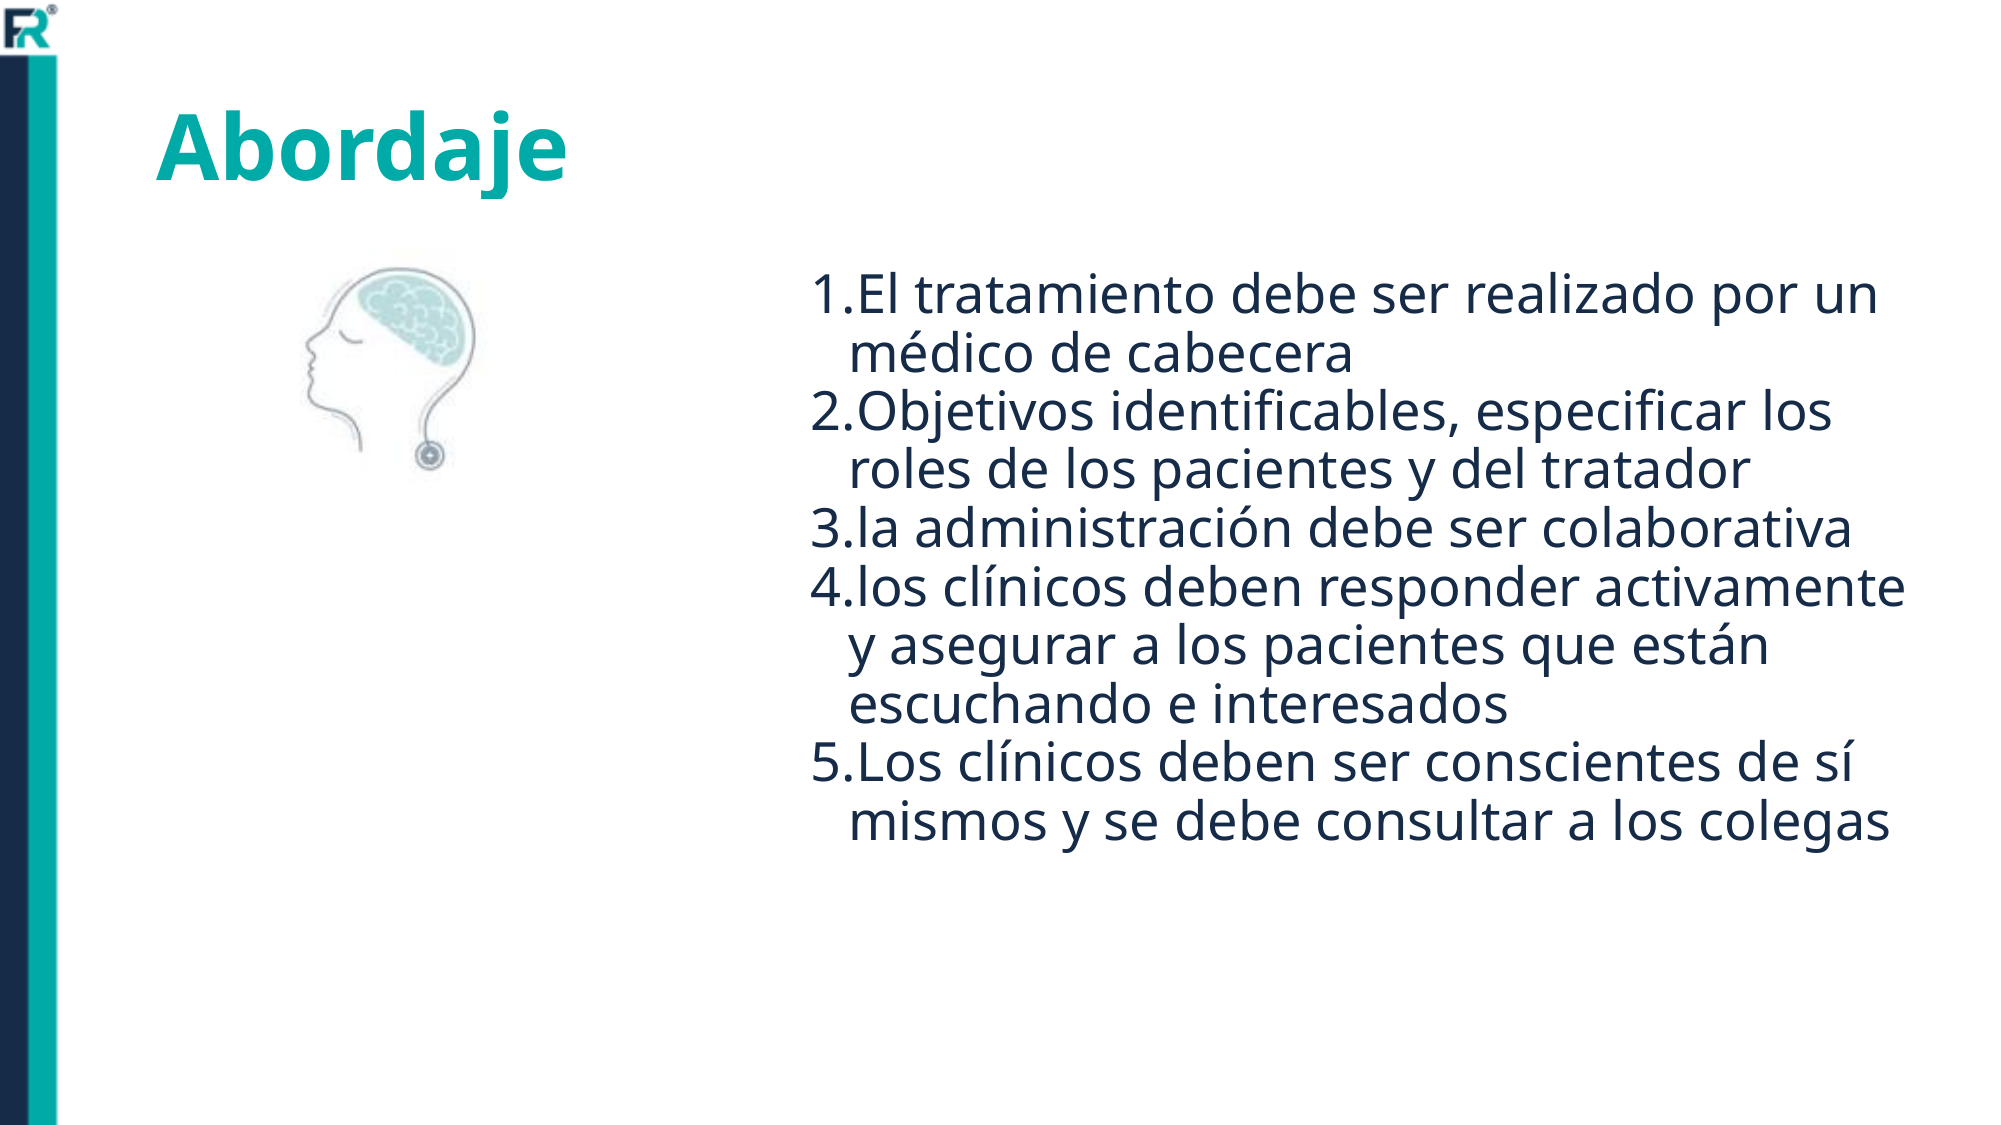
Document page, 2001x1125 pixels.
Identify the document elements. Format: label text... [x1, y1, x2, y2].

title Abordaje [141, 41, 942, 260]
list El tratamiento debe ser realizado por un médico de cabecera Objetivos identificables, especificar los roles de los pacientes y del tratador la administración debe ser colaborativa los clínicos deben responder activamente y asegurar a los pacientes que están escuchando e interesados Los clínicos deben ser conscientes de sí mismos y se debe consultar a los colegas [795, 259, 1943, 958]
picture [0, 0, 2001, 1125]
